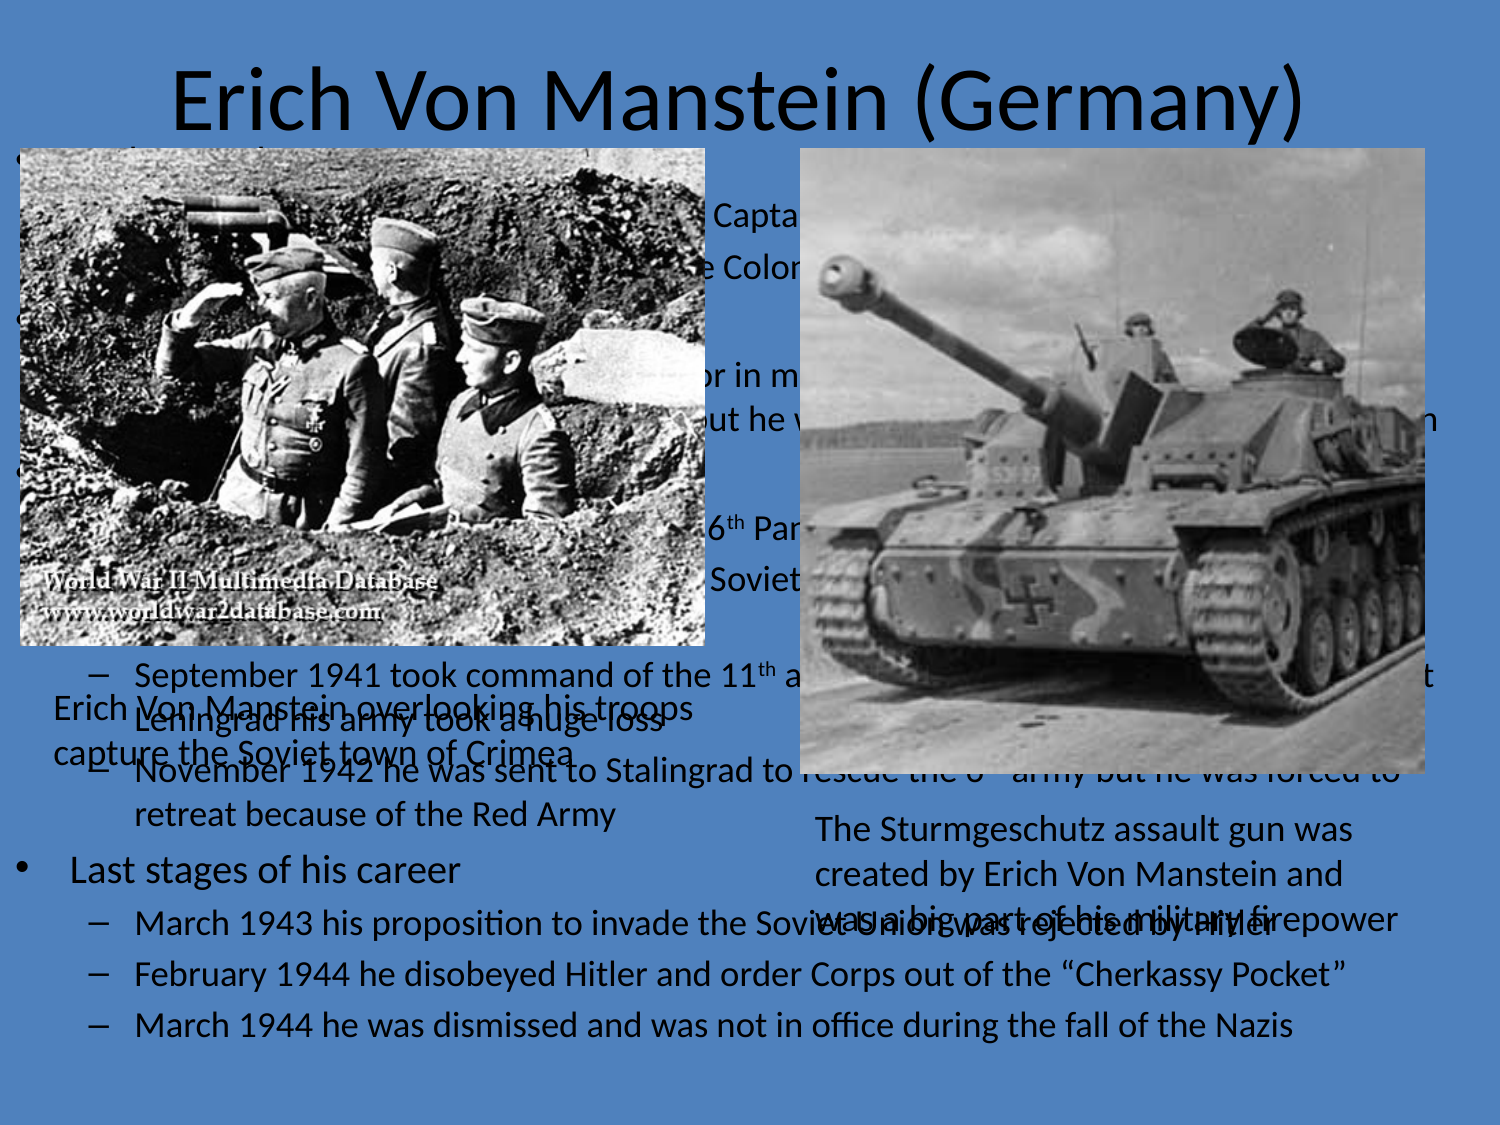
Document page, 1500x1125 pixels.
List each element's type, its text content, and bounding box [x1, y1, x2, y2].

picture [799, 147, 1426, 774]
text_box Erich Von Manstein overlooking his troops capture the Soviet town of Crimea [38, 675, 723, 781]
text_box The Sturmgeschutz assault gun was created by Erich Von Manstein and was a big part of his military firepower [800, 796, 1425, 946]
title Erich Von Manstein (Germany) [75, 0, 1425, 127]
picture [20, 147, 705, 647]
list Background 1915 during WWI he was promoted to Captain after being wounded 1935 with rise of Nazi party he became Colonel Invasion of France May 1940 he was the major contributor in making the plan to invade France his plan would be know as the Manstein plan but he wouldn't’t take part of the actual operation Invading the Soviet Union February 1941 took command of the 56th Panzer Corp during Operation Barbarossa June 22 1941 he advanced far into the Soviet Union and captured the cities of Dvinsk, Demyansk, Crimea and Torzhok September 1941 took command of the 11th army and was able to capture Crimea but at Leningrad his army took a huge loss November 1942 he was sent to Stalingrad to rescue the 6th army but he was forced to retreat because of the Red Army Last stages of his career March 1943 his proposition to invade the Soviet Union was rejected by Hitler February 1944 he disobeyed Hitler and order Corps out of the “Cherkassy Pocket” March 1944 he was dismissed and was not in office during the fall of the Nazis [0, 127, 1500, 1056]
